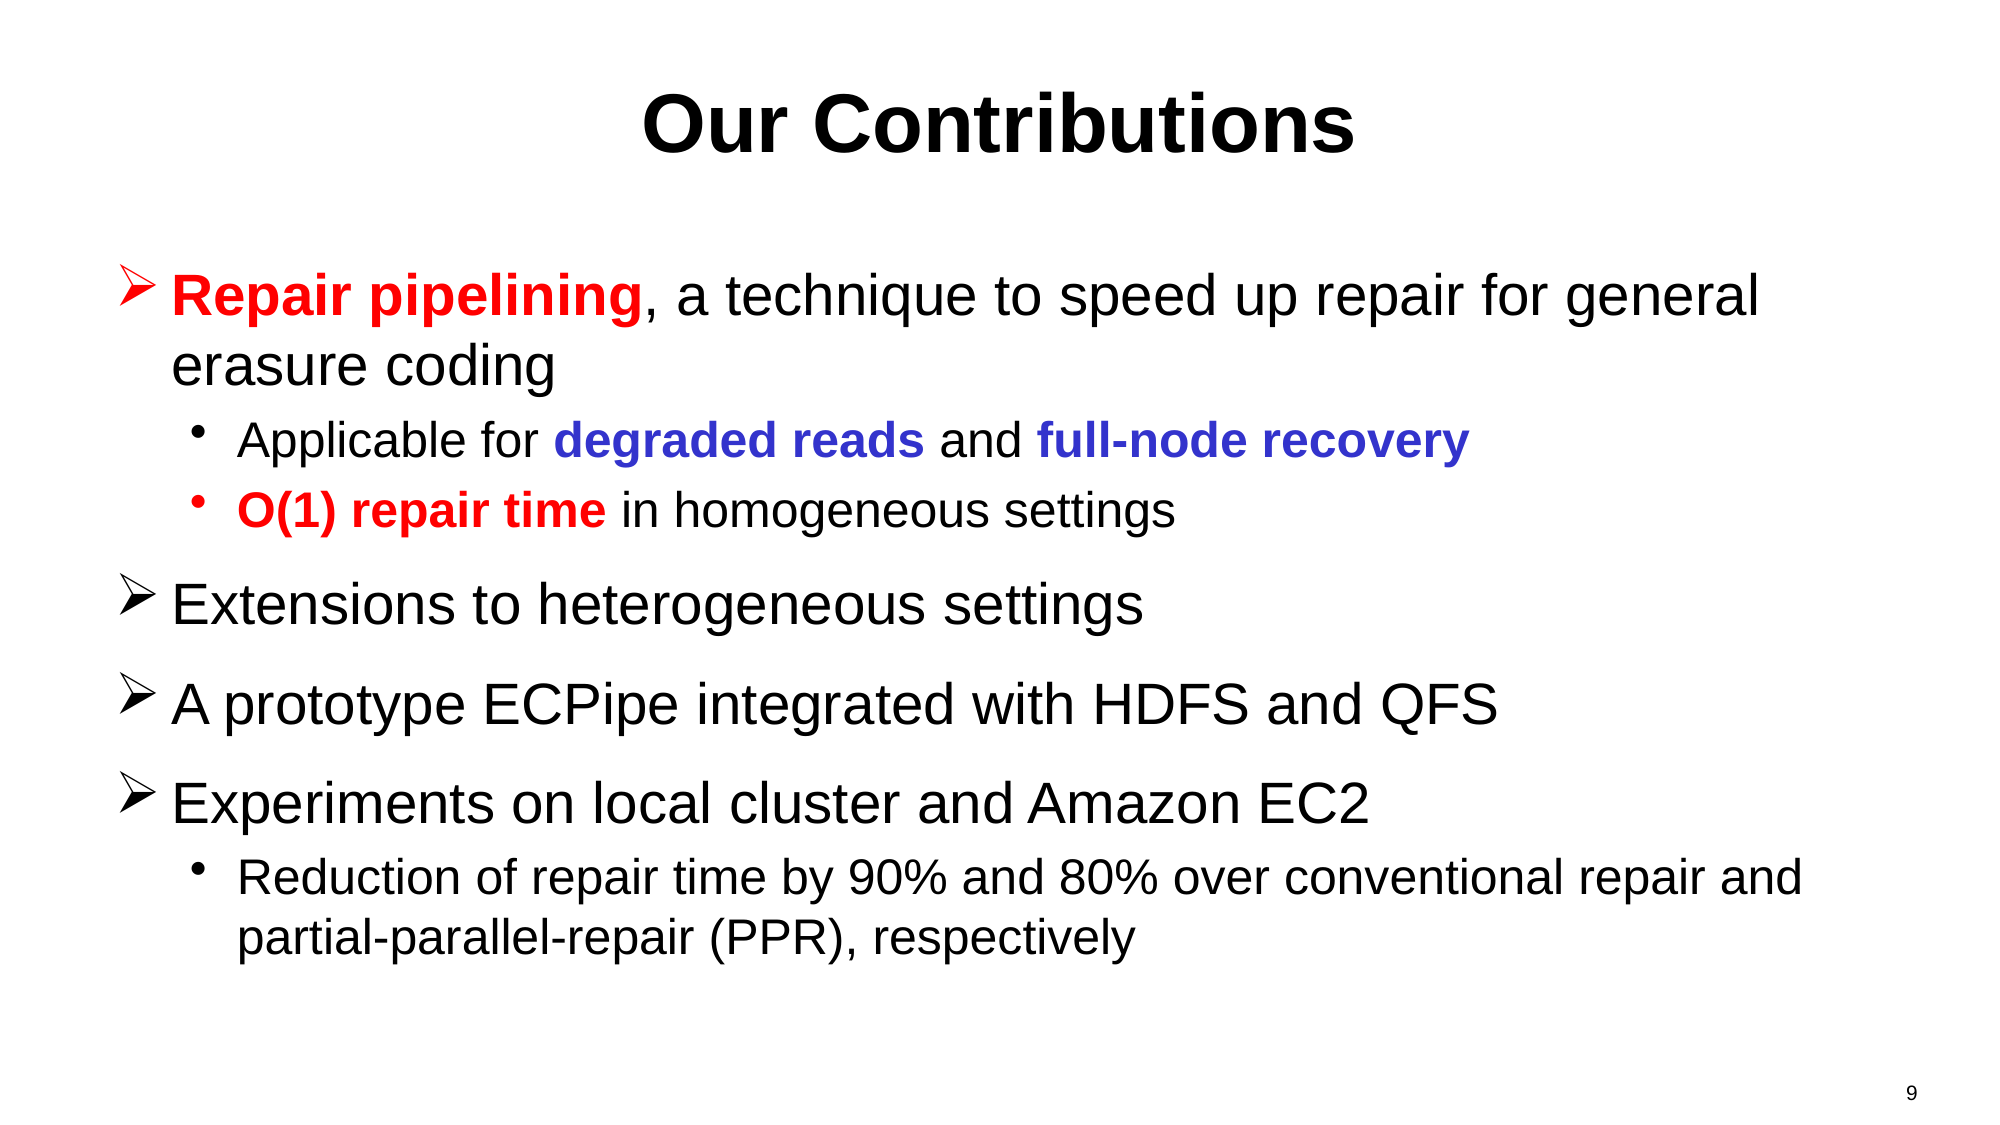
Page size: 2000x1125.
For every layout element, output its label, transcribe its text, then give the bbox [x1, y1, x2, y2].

title Our Contributions [99, 24, 1900, 213]
list Repair pipelining, a technique to speed up repair for general erasure coding Applicable for degraded reads and full-node recovery O(1) repair time in homogeneous settings Extensions to heterogeneous settings A prototype ECPipe integrated with HDFS and QFS Experiments on local cluster and Amazon EC2 Reduction of repair time by 90% and 80% over conventional repair and partial-parallel-repair (PPR), respectively [99, 249, 1900, 1038]
slide_number 9 [1466, 1072, 1933, 1125]
